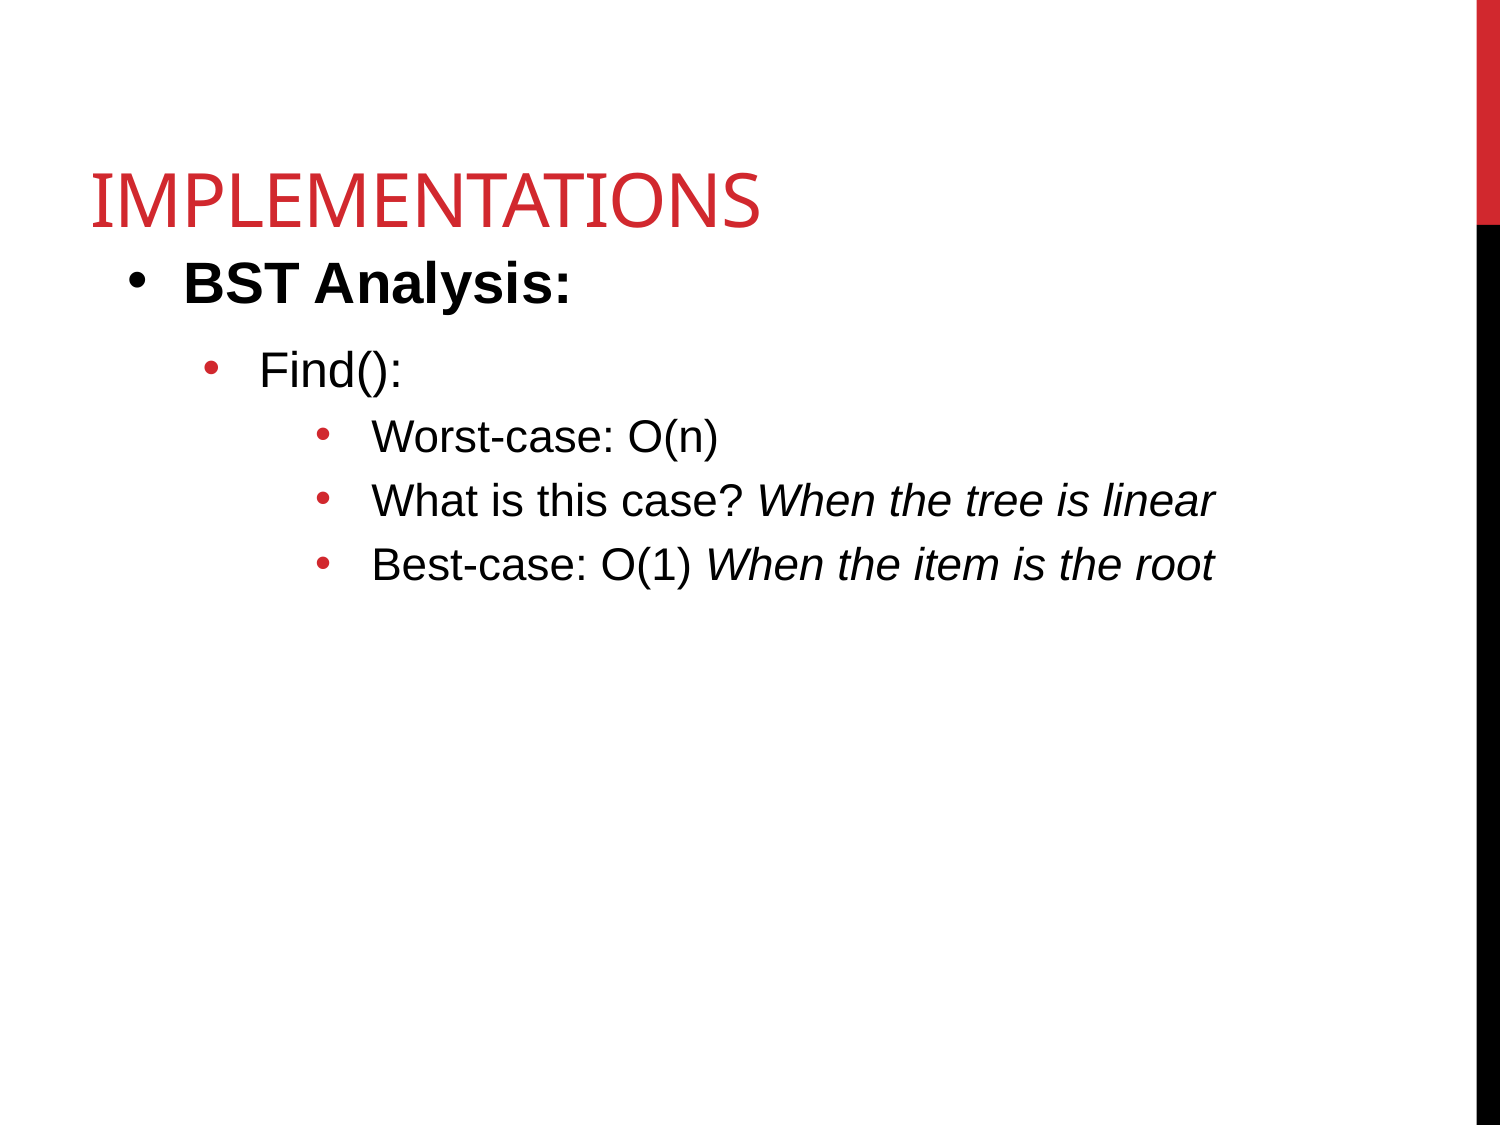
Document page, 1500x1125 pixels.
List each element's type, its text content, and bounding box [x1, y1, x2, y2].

list BST Analysis: Find(): Worst-case: O(n) What is this case? When the tree is linear Best-case: O(1) When the item is the root [112, 237, 1413, 1076]
title Implementations [75, 25, 1500, 250]
